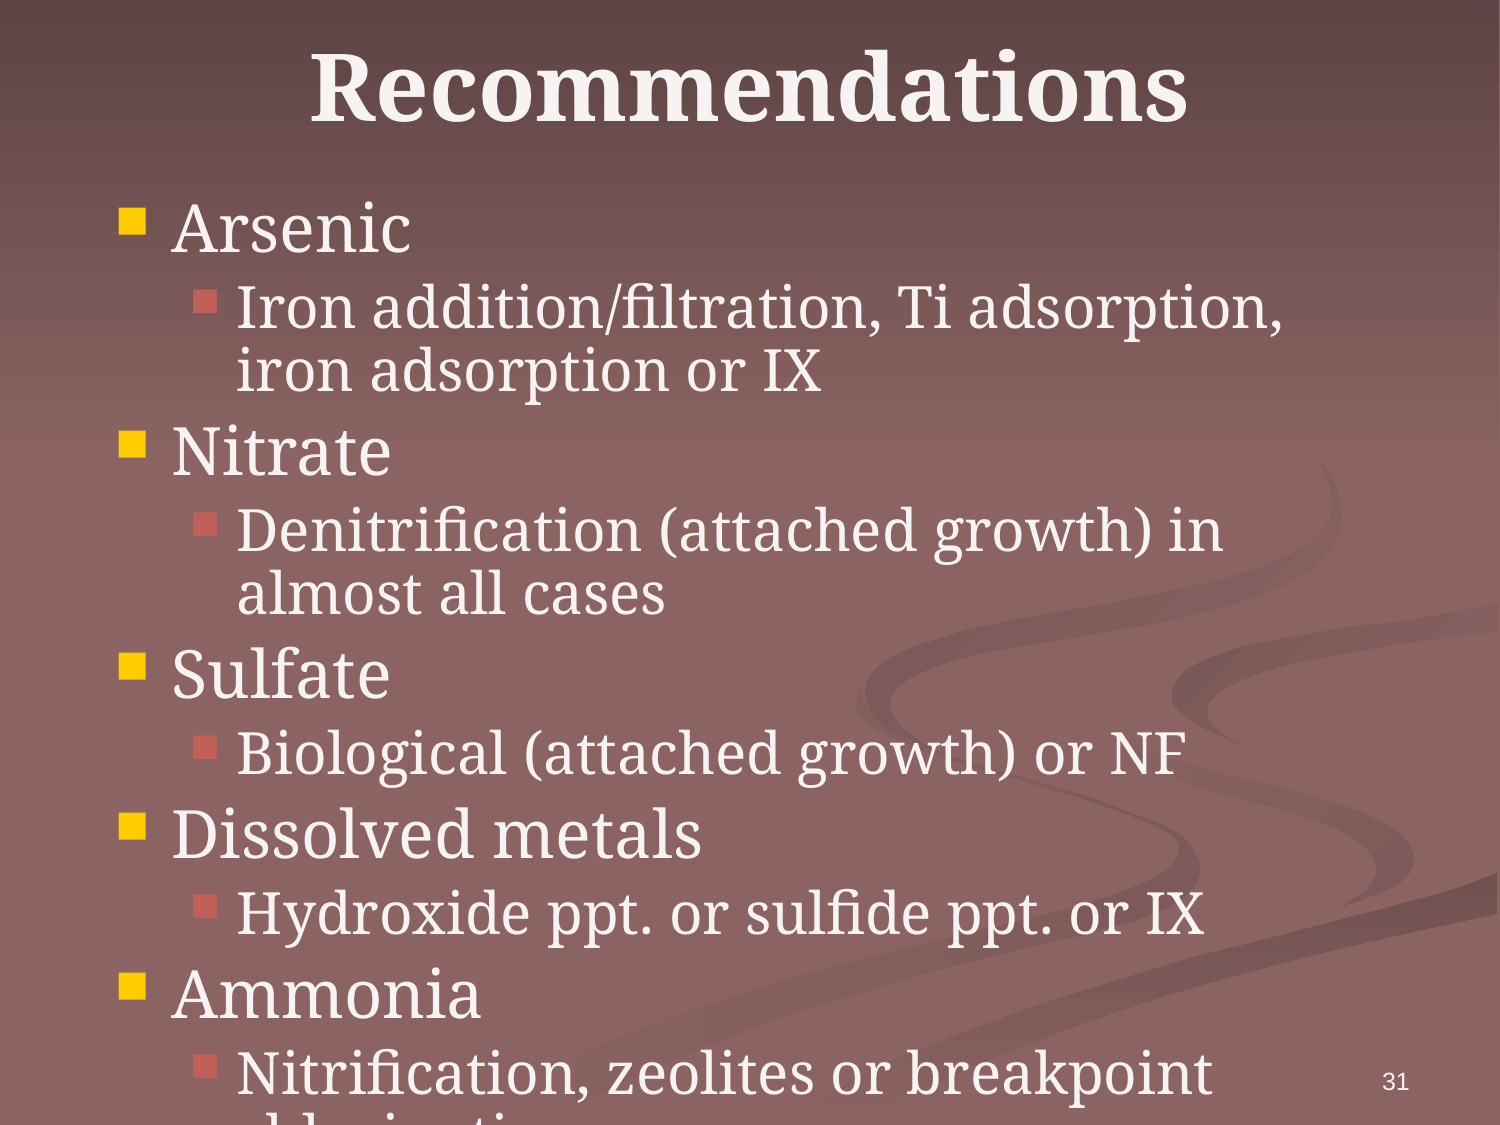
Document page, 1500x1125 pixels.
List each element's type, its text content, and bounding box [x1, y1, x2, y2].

list Arsenic Iron addition/filtration, Ti adsorption, iron adsorption or IX Nitrate Denitrification (attached growth) in almost all cases Sulfate Biological (attached growth) or NF Dissolved metals Hydroxide ppt. or sulfide ppt. or IX Ammonia Nitrification, zeolites or breakpoint chlorination [99, 187, 1426, 1013]
slide_number 31 [1074, 1024, 1426, 1104]
title Recommendations [74, 12, 1426, 156]
